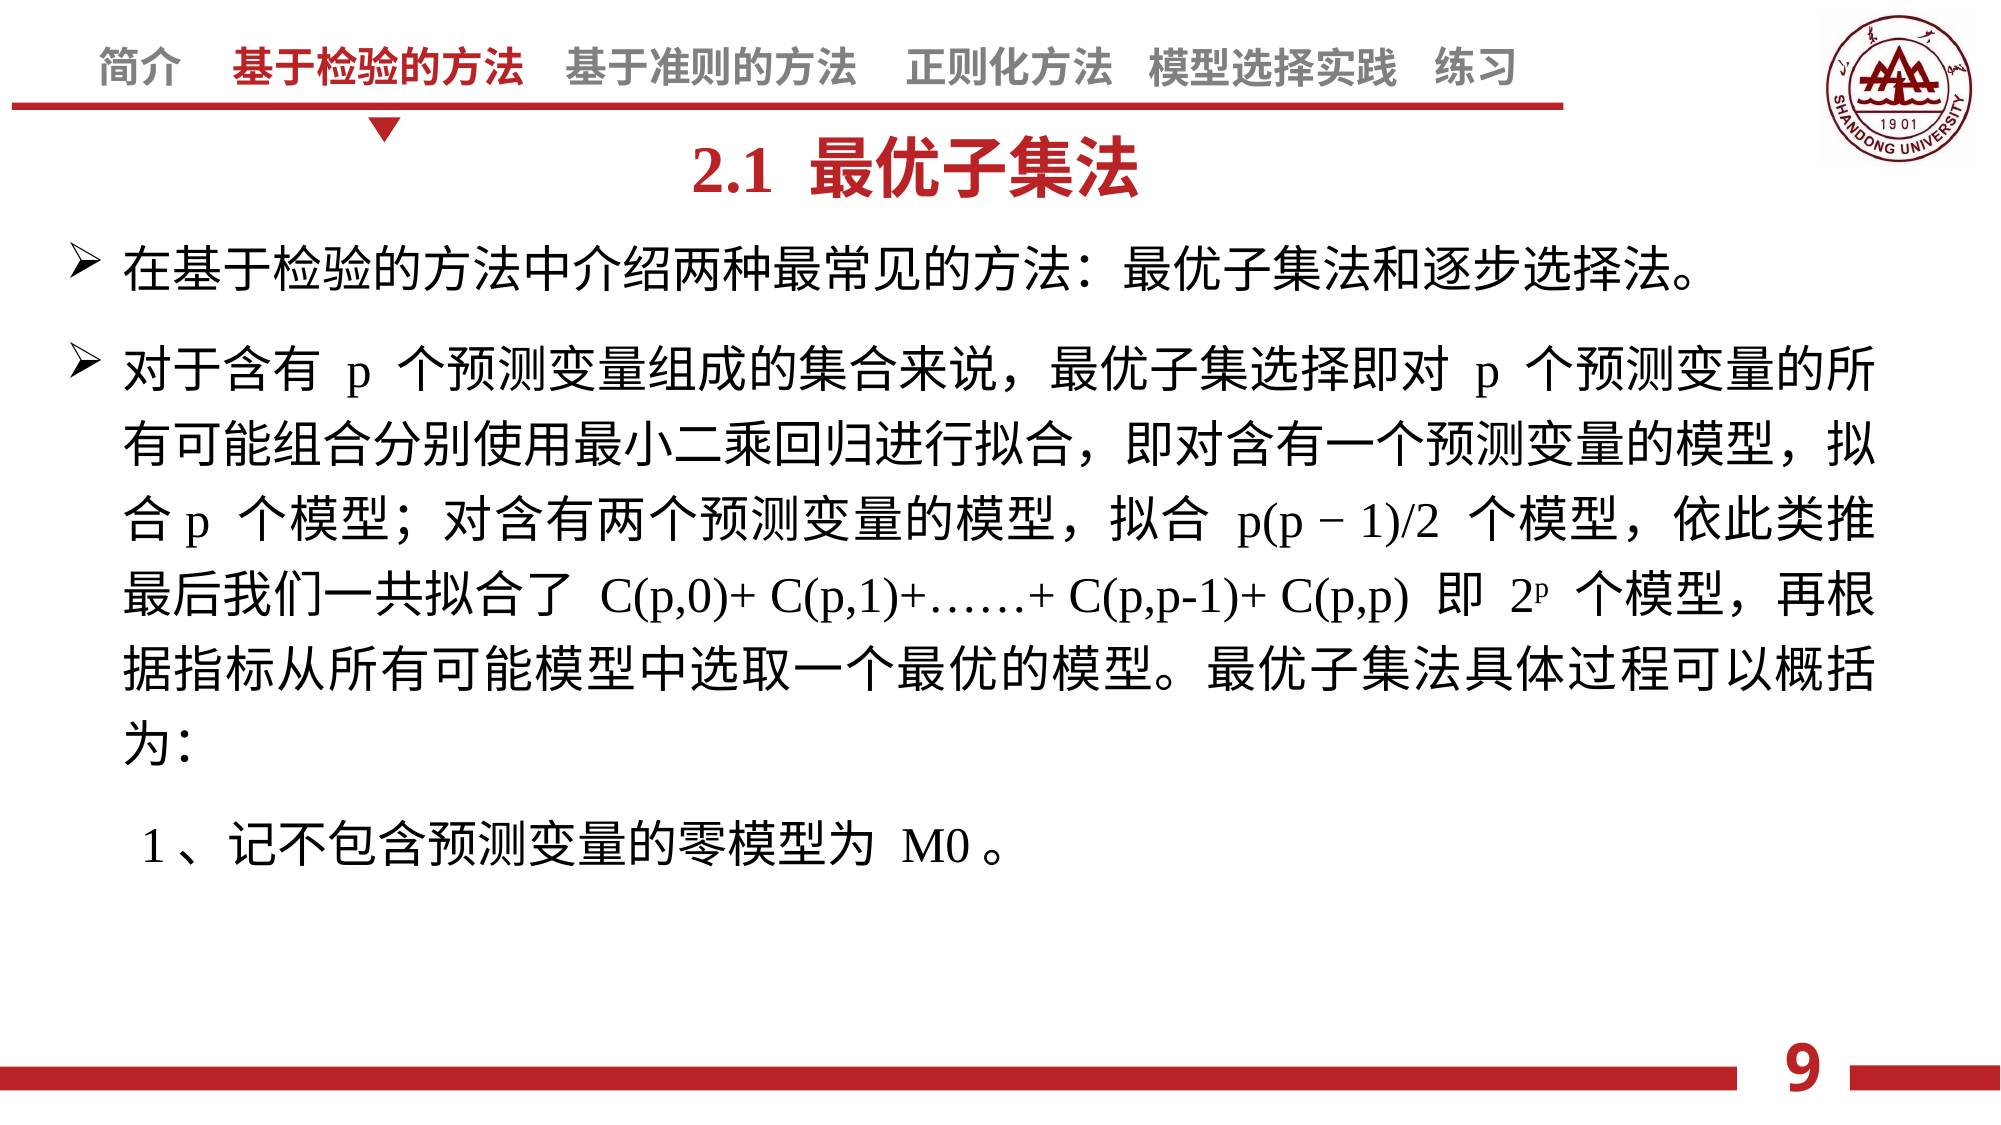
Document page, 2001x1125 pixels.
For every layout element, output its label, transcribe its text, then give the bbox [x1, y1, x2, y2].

text_box 2.1 最优子集法 [664, 118, 1221, 214]
picture [1820, 9, 1977, 167]
text_box 在基于检验的方法中介绍两种最常见的方法：最优子集法和逐步选择法。 对于含有 p 个预测变量组成的集合来说，最优子集选择即对 p 个预测变量的所有可能组合分别使用最小二乘回归进行拟合，即对含有一个预测变量的模型，拟合p 个模型；对含有两个预测变量的模型，拟合 p(p − 1)/2 个模型，依此类推最后我们一共拟合了 C(p,0)+ C(p,1)+……+ C(p,p-1)+ C(p,p) 即 2p 个模型，再根据指标从所有可能模型中选取一个最优的模型。最优子集法具体过程可以概括为： 1、记不包含预测变量的零模型为 M0。 [51, 214, 1892, 880]
